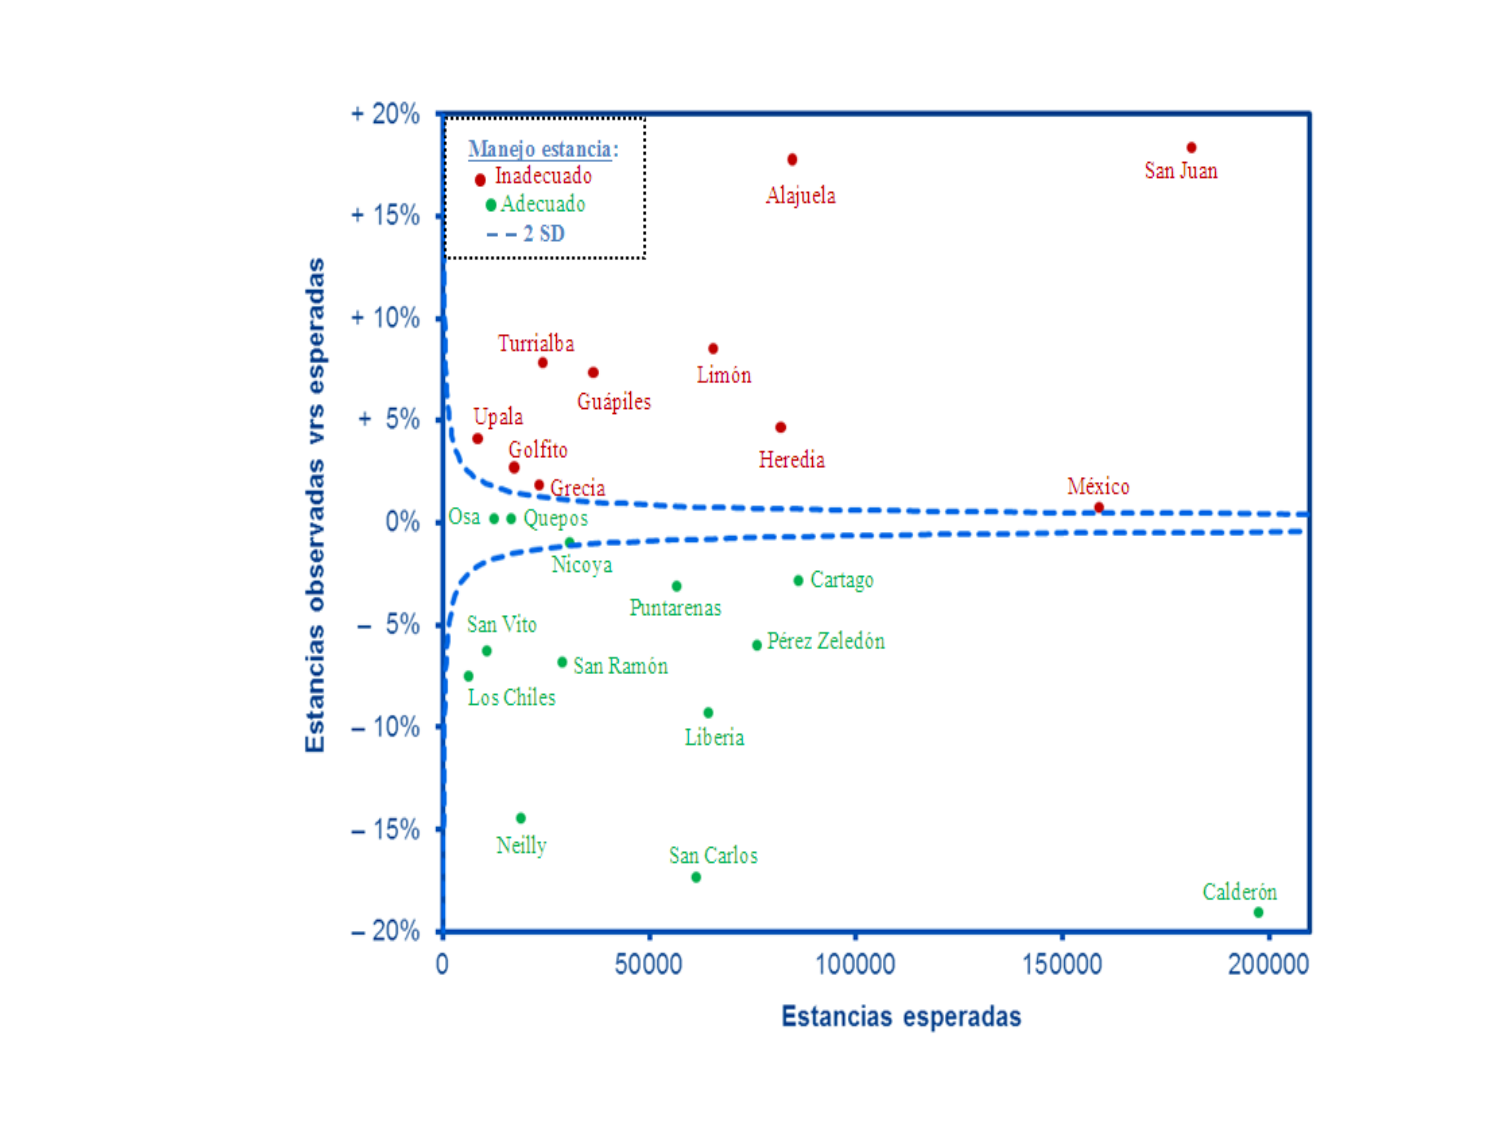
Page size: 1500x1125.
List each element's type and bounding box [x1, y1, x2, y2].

picture [288, 77, 1329, 1047]
